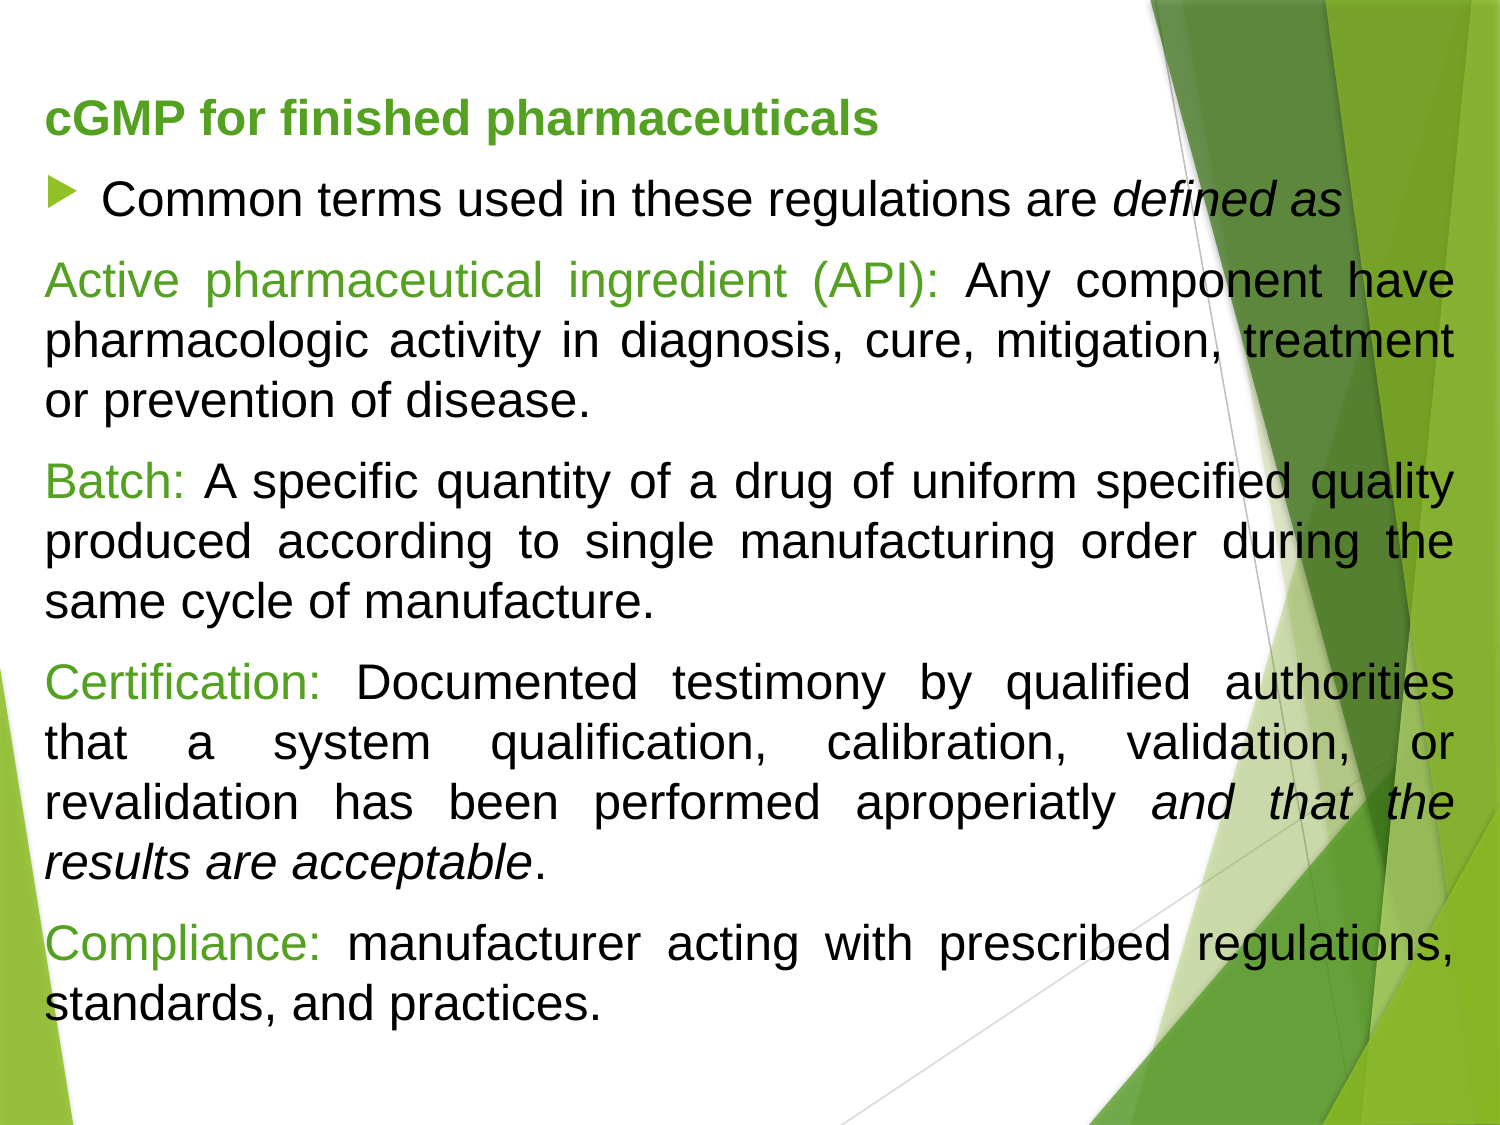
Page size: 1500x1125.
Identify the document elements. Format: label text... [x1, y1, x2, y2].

list cGMP for finished pharmaceuticals Common terms used in these regulations are defined as Active pharmaceutical ingredient (API): Any component have pharmacologic activity in diagnosis, cure, mitigation, treatment or prevention of disease. Batch: A specific quantity of a drug of uniform specified quality produced according to single manufacturing order during the same cycle of manufacture. Certification: Documented testimony by qualified authorities that a system qualification, calibration, validation, or revalidation has been performed aproperiatly and that the results are acceptable. Compliance: manufacturer acting with prescribed regulations, standards, and practices. [29, 78, 1471, 1125]
